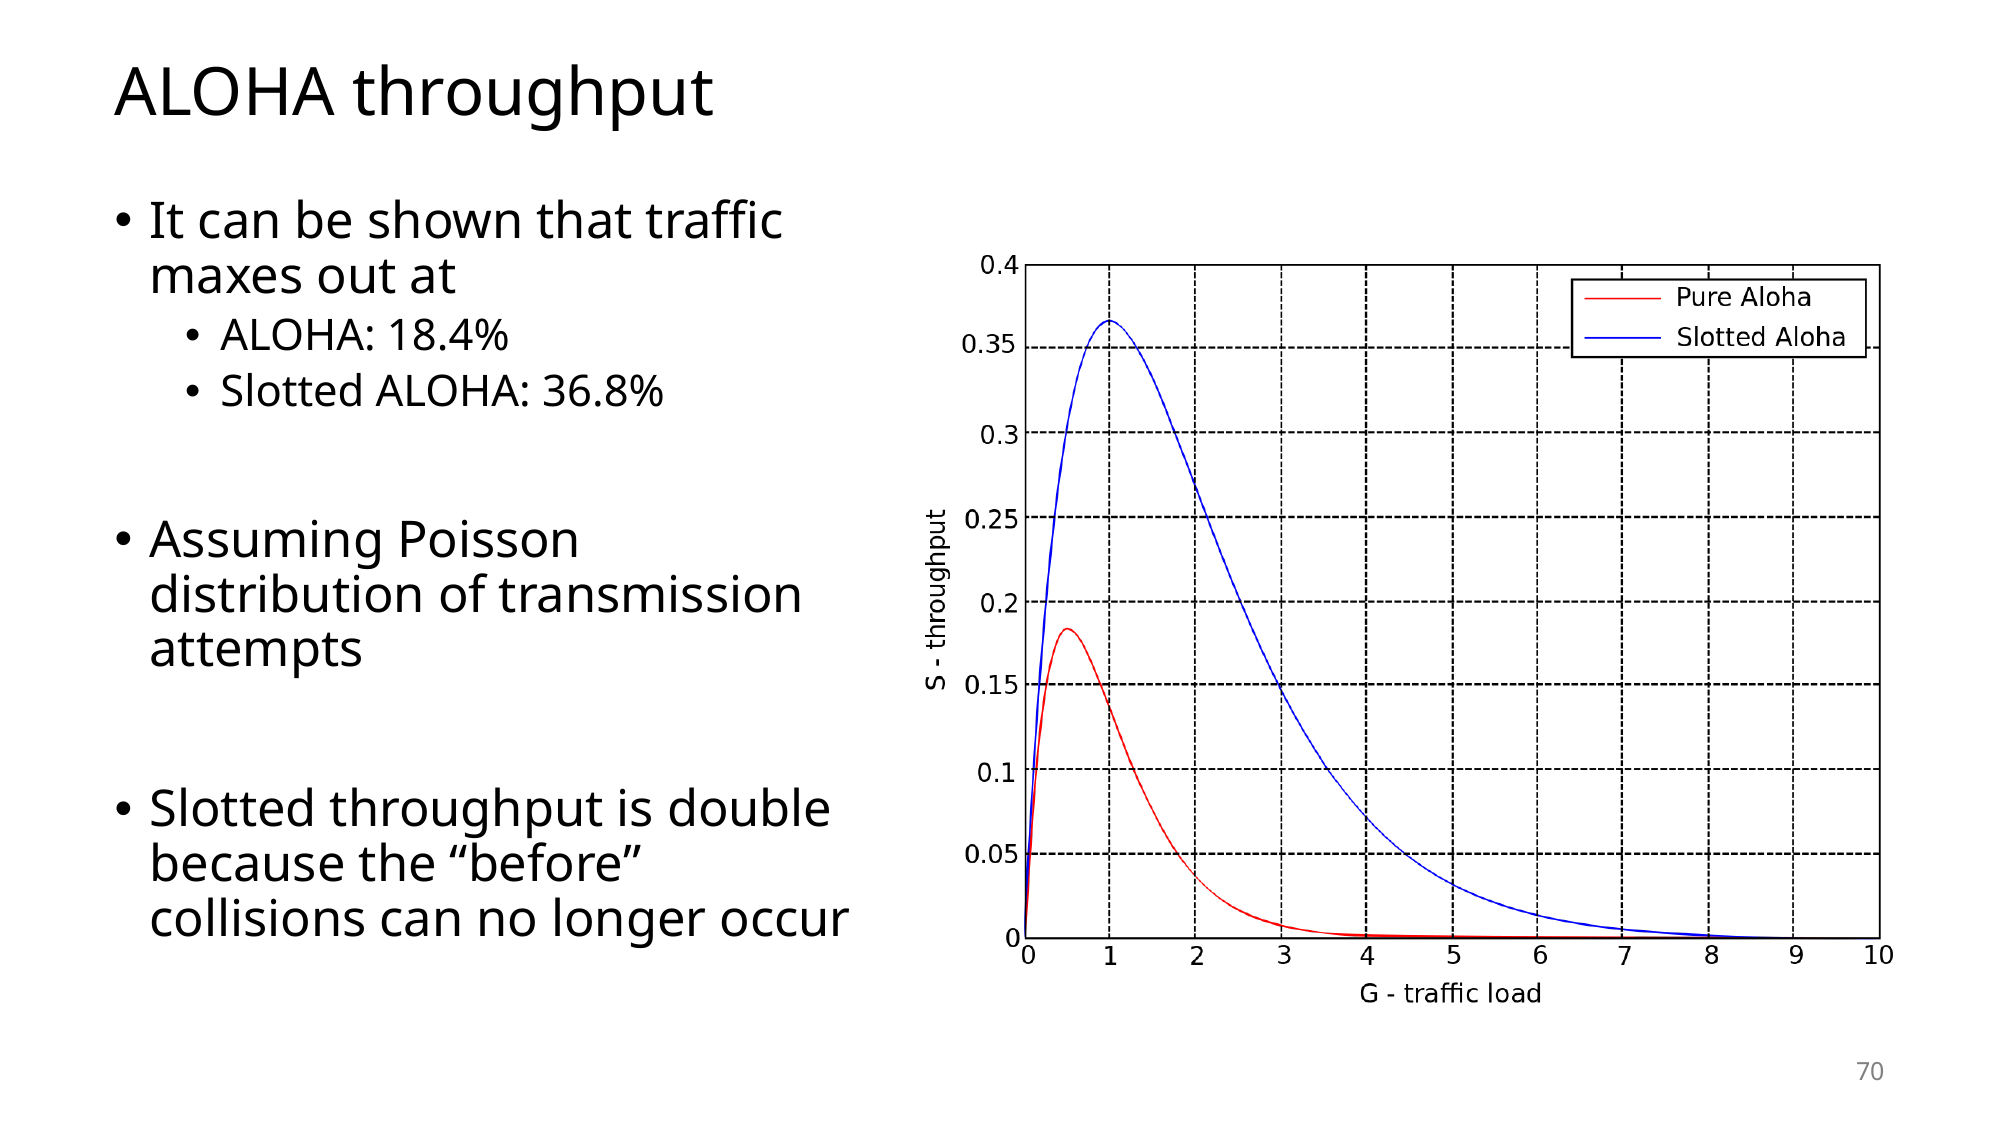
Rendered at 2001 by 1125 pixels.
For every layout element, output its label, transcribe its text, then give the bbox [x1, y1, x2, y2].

title ALOHA throughput [99, 37, 1900, 150]
list It can be shown that traffic maxes out at ALOHA: 18.4% Slotted ALOHA: 36.8% Assuming Poisson distribution of transmission attempts Slotted throughput is double because the “before” collisions can no longer occur [99, 187, 869, 1013]
picture [916, 245, 1900, 1013]
slide_number 70 [1749, 1042, 1900, 1103]
